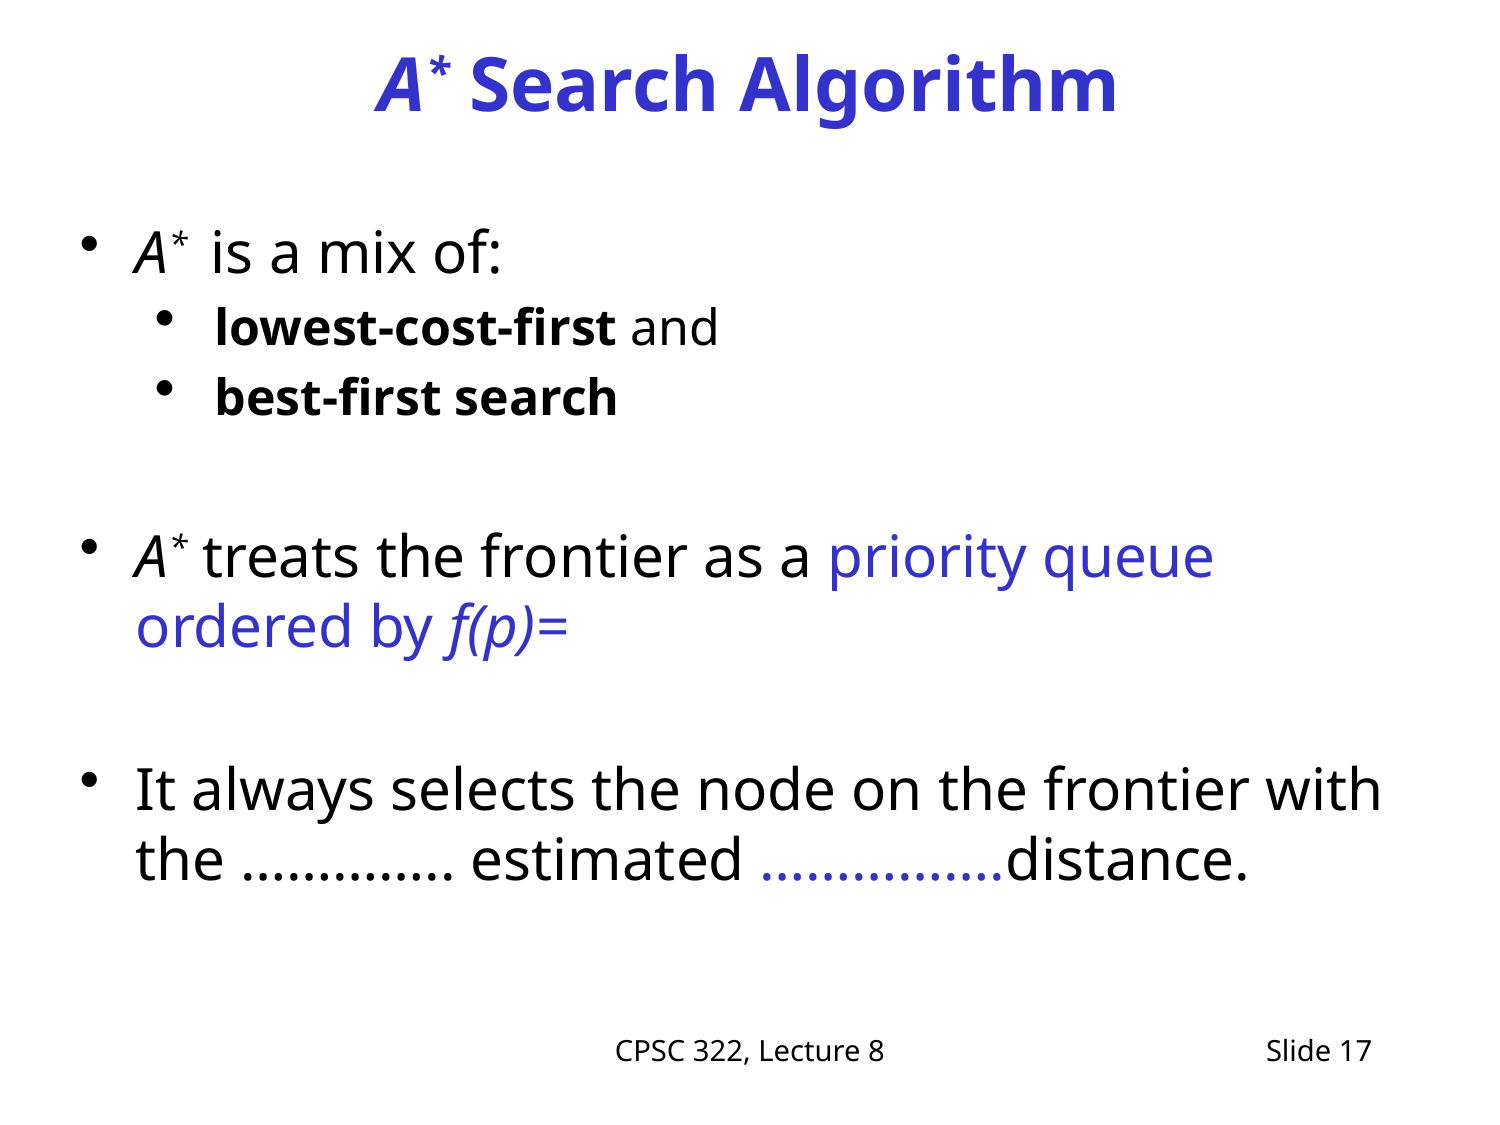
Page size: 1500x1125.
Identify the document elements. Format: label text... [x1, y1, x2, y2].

text_box A* is a mix of: lowest-cost-first and best-first search A* treats the frontier as a priority queue ordered by f(p)= It always selects the node on the frontier with the ………….. estimated …………….distance. [64, 207, 1453, 946]
slide_number Slide 17 [1074, 1024, 1388, 1101]
footer CPSC 322, Lecture 8 [512, 1024, 988, 1101]
title A* Search Algorithm [49, 24, 1451, 138]
